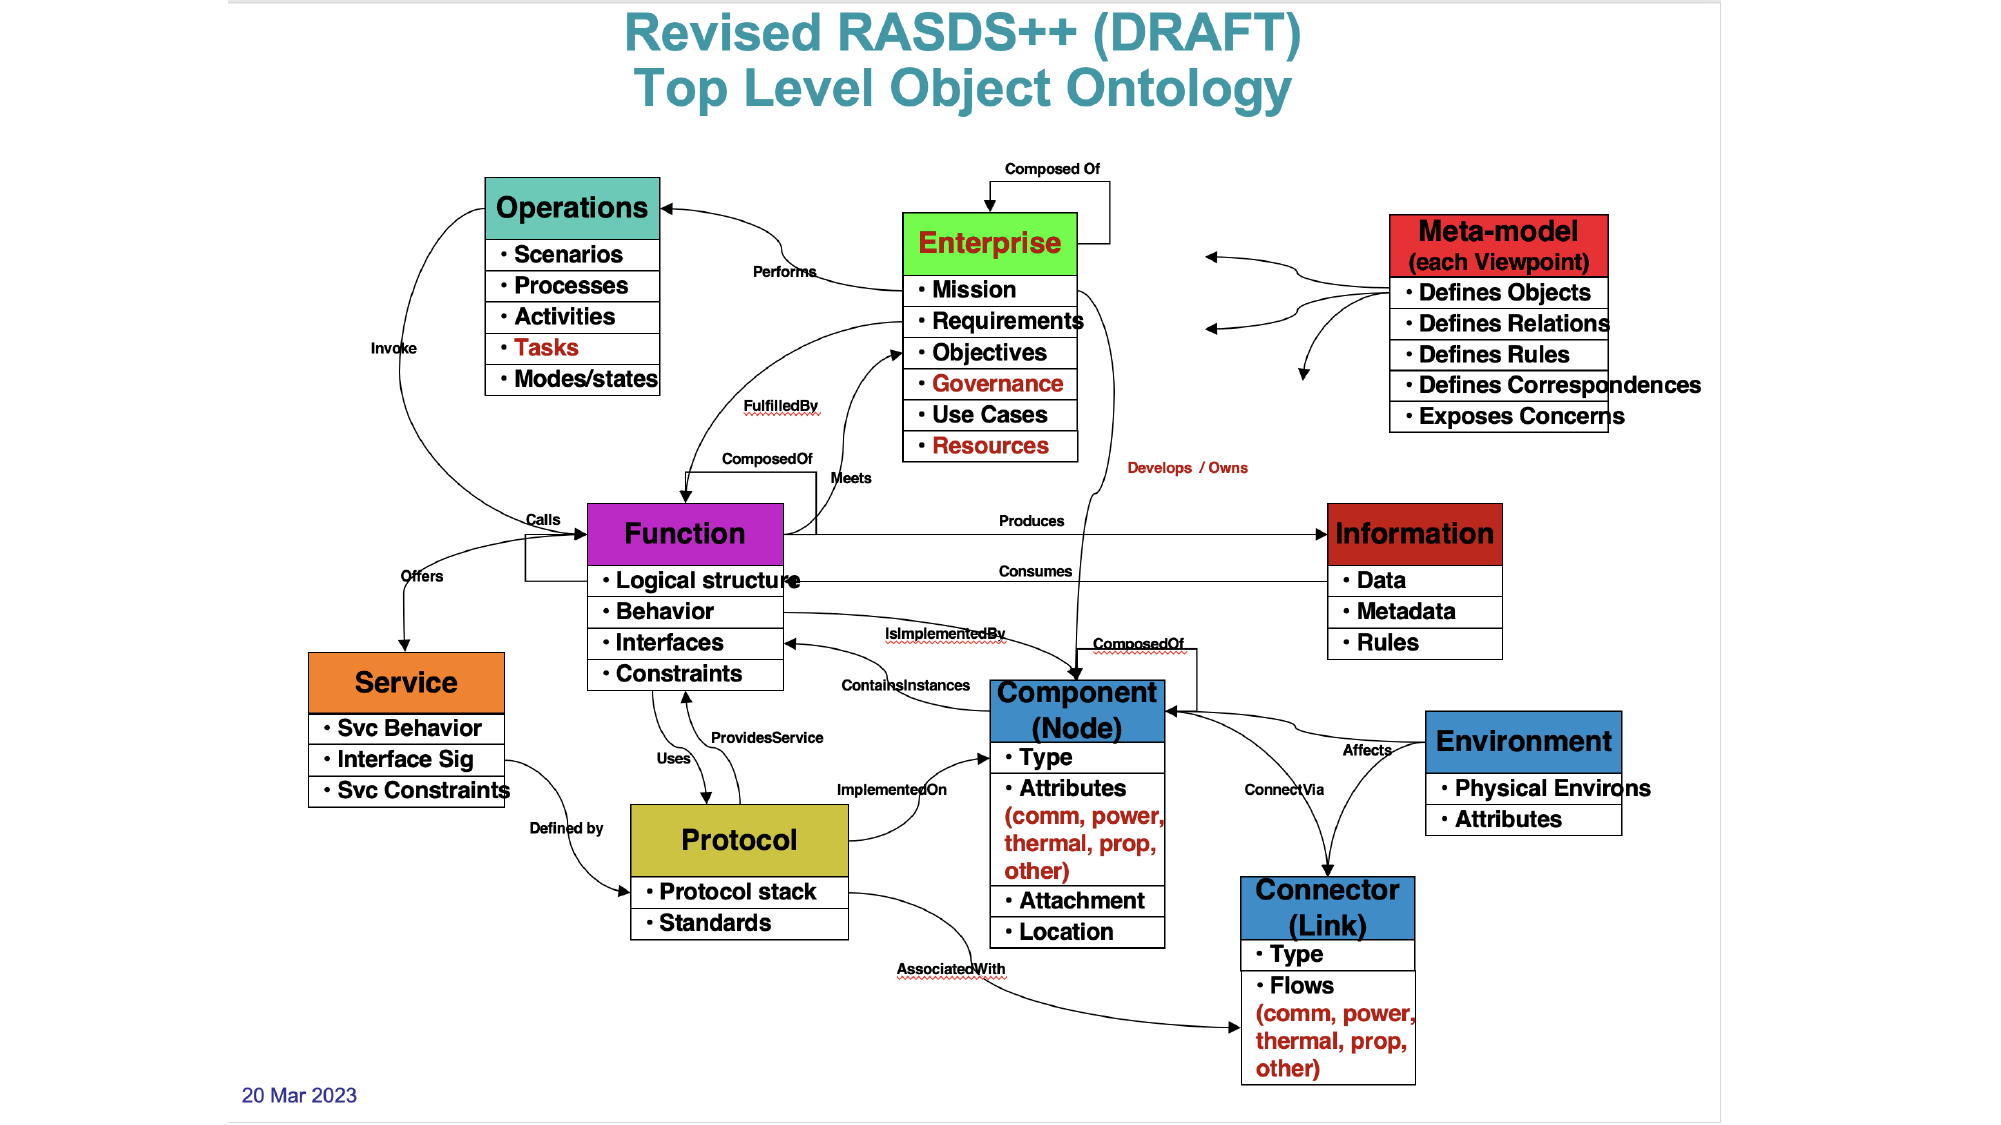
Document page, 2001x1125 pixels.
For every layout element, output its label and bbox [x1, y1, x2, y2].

list [228, 0, 1721, 1123]
